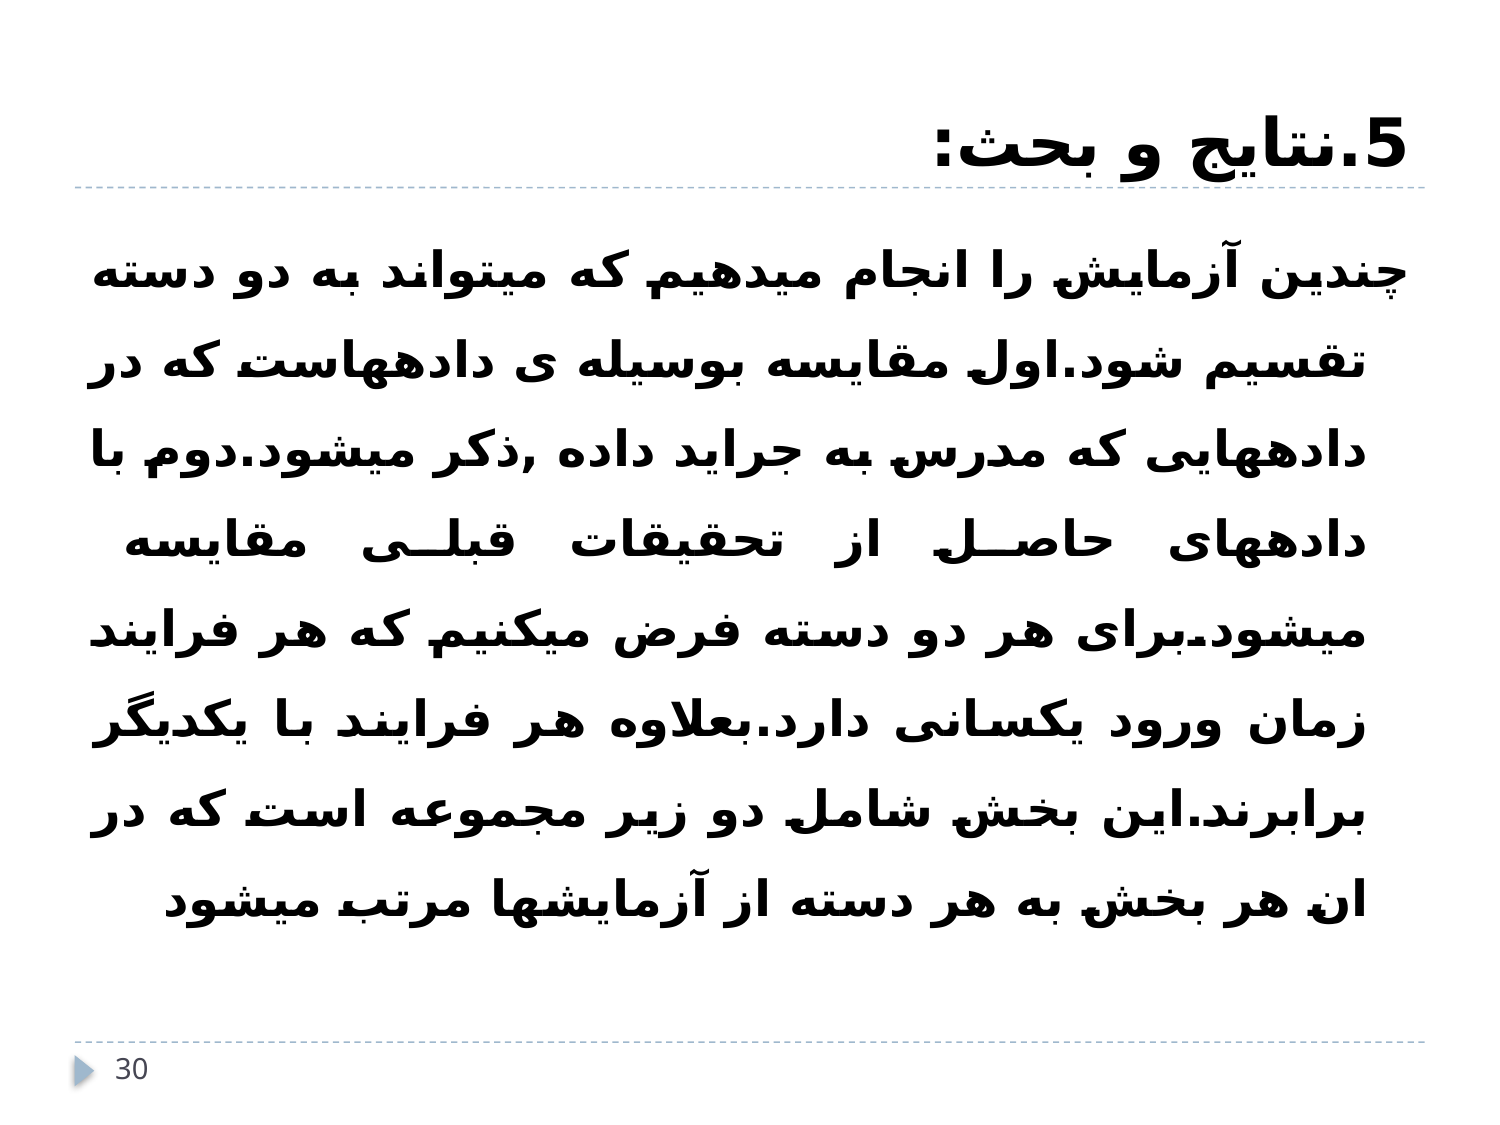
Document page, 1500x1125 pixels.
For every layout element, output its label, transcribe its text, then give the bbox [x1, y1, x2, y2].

slide_number 30 [100, 1042, 426, 1103]
title 5.نتایج و بحث: [75, 24, 1425, 188]
list چندین آزمایش را انجام میدهیم که میتواند به دو دسته تقسیم شود.اول مقایسه بوسیله ی دادههاست که در دادههایی که مدرس به جراید داده ,ذکر میشود.دوم با دادههای حاصل از تحقیقات قبلی مقایسه میشود.برای هر دو دسته فرض میکنیم که هر فرایند زمان ورود یکسانی دارد.بعلاوه هر فرایند با یکدیگر برابرند.این بخش شامل دو زیر مجموعه است که در ان هر بخش به هر دسته از آزمایشها مرتب میشود [75, 200, 1425, 1010]
